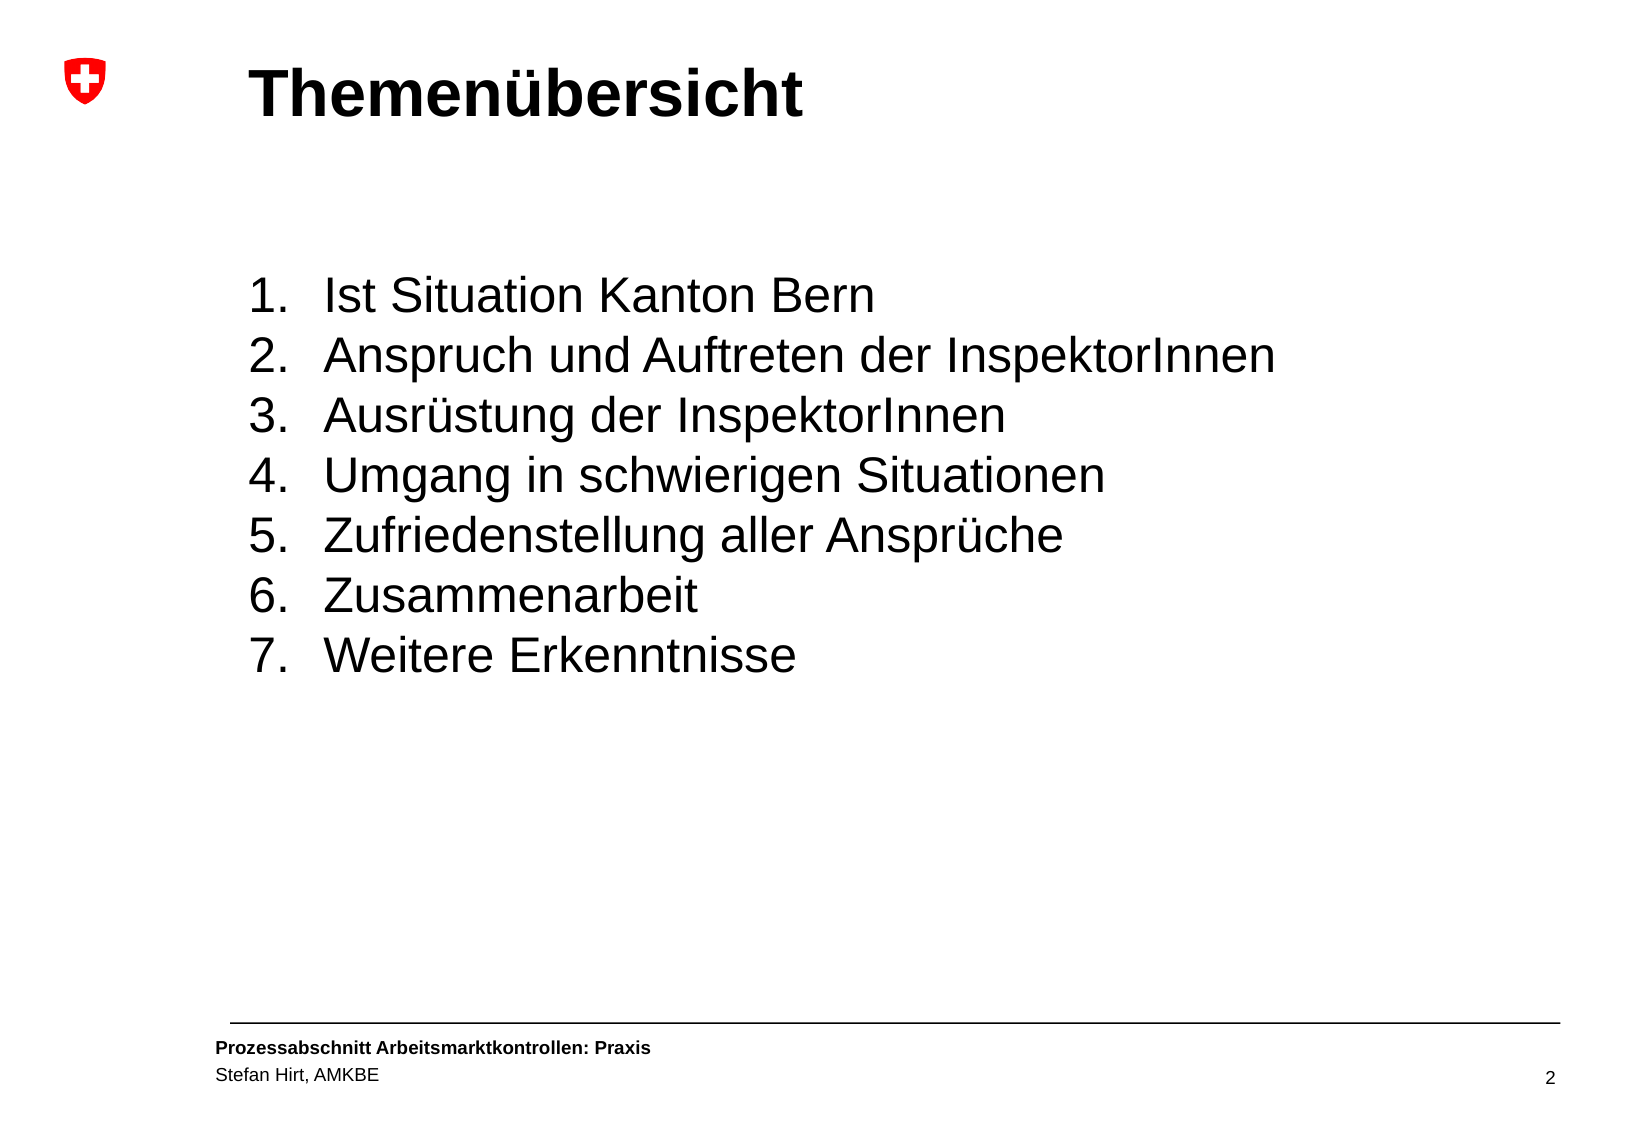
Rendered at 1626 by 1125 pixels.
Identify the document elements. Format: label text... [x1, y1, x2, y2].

picture [64, 57, 110, 118]
text_box Ist Situation Kanton Bern Anspruch und Auftreten der InspektorInnen Ausrüstung der InspektorInnen Umgang in schwierigen Situationen Zufriedenstellung aller Ansprüche Zusammenarbeit Weitere Erkenntnisse [233, 255, 1557, 1041]
text_box Themenübersicht [233, 42, 842, 138]
slide_number 2 [1178, 1058, 1576, 1112]
